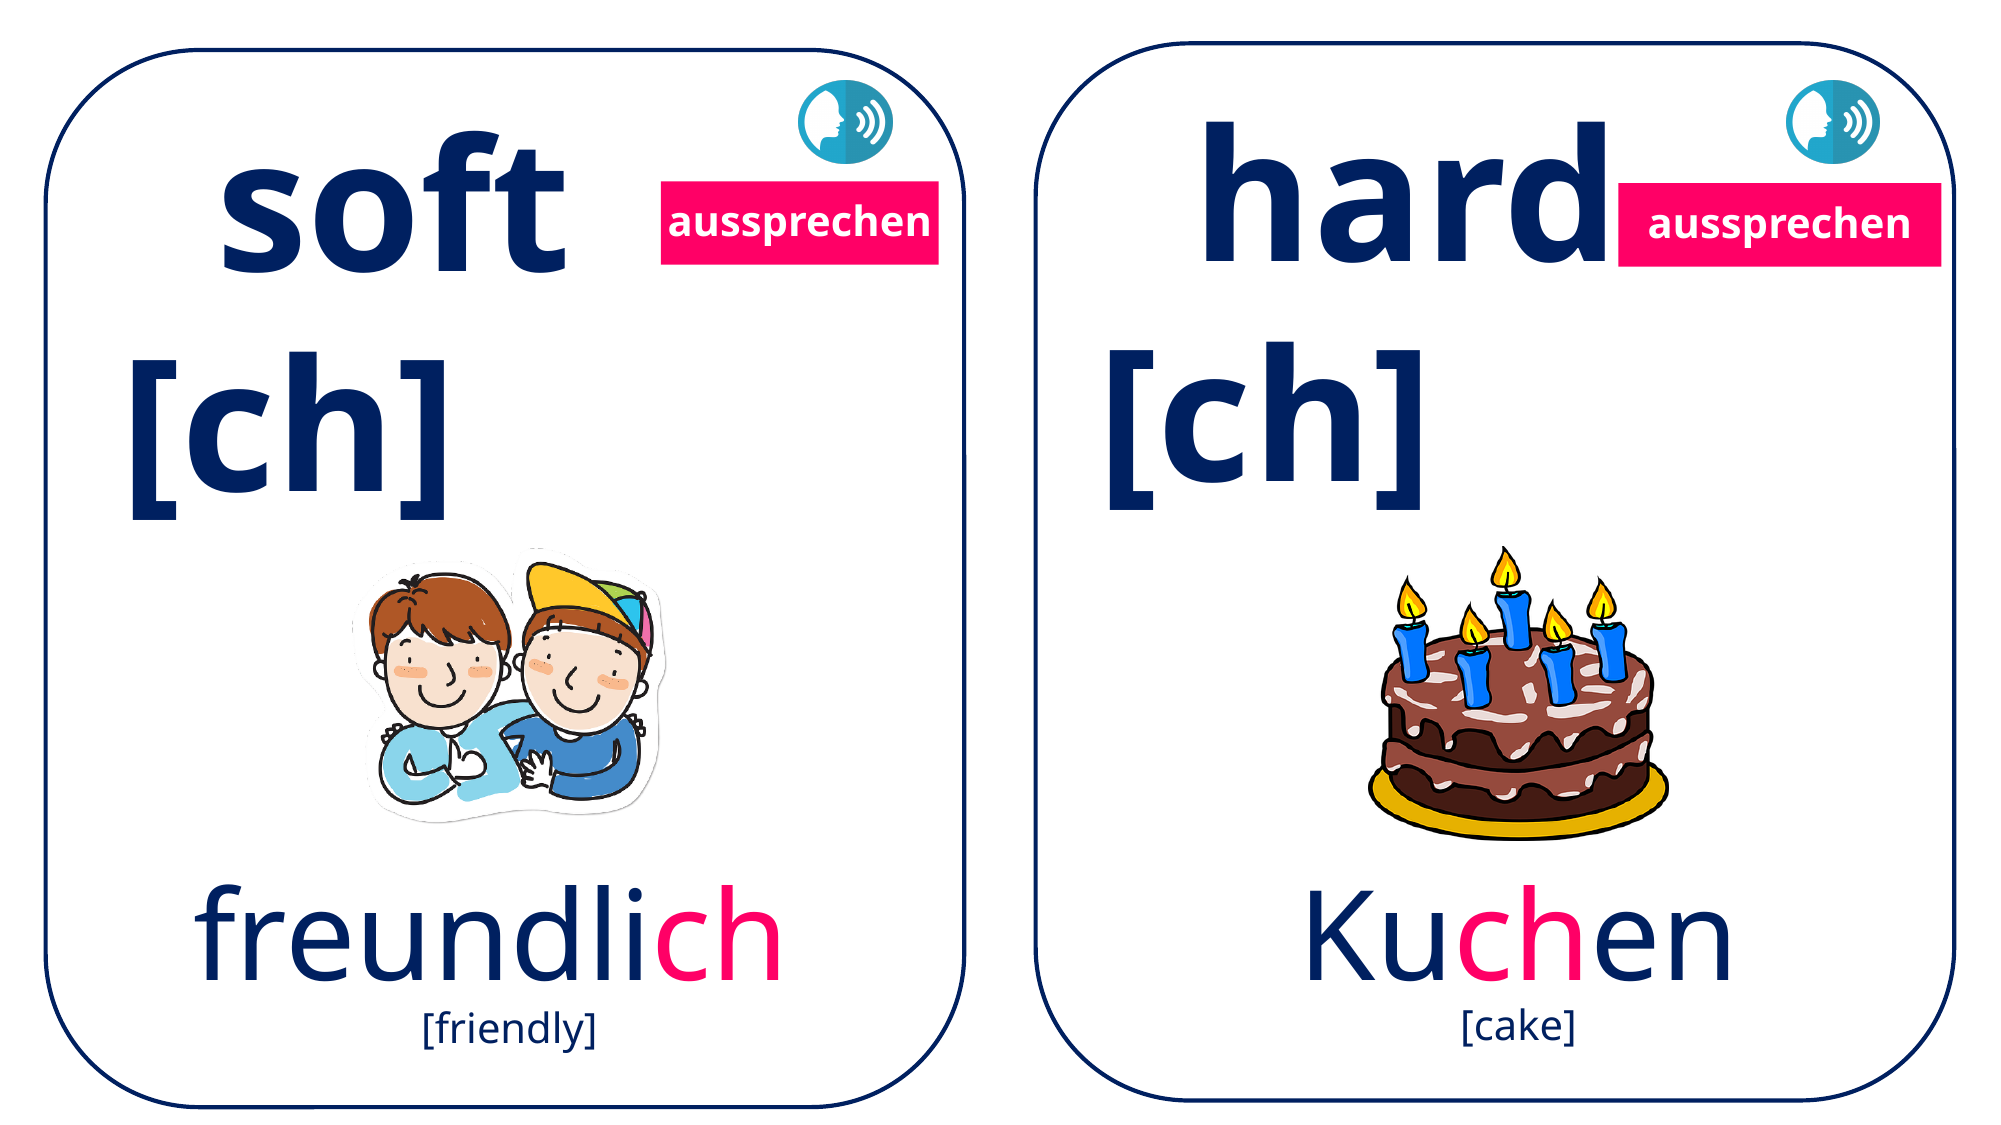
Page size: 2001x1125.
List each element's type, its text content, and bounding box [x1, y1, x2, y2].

text_box [1033, 41, 1957, 1103]
text_box freundlich [146, 847, 836, 1013]
text_box aussprechen [660, 181, 939, 265]
text_box [friendly] [326, 994, 693, 1060]
text_box Kuchen [1173, 847, 1864, 1013]
picture [1785, 80, 1880, 165]
text_box [cake] [1335, 991, 1702, 1057]
text_box hard [ch] [1082, 70, 1853, 373]
picture [798, 80, 893, 165]
text_box [43, 47, 967, 1110]
picture [1367, 546, 1670, 841]
picture [350, 546, 669, 826]
